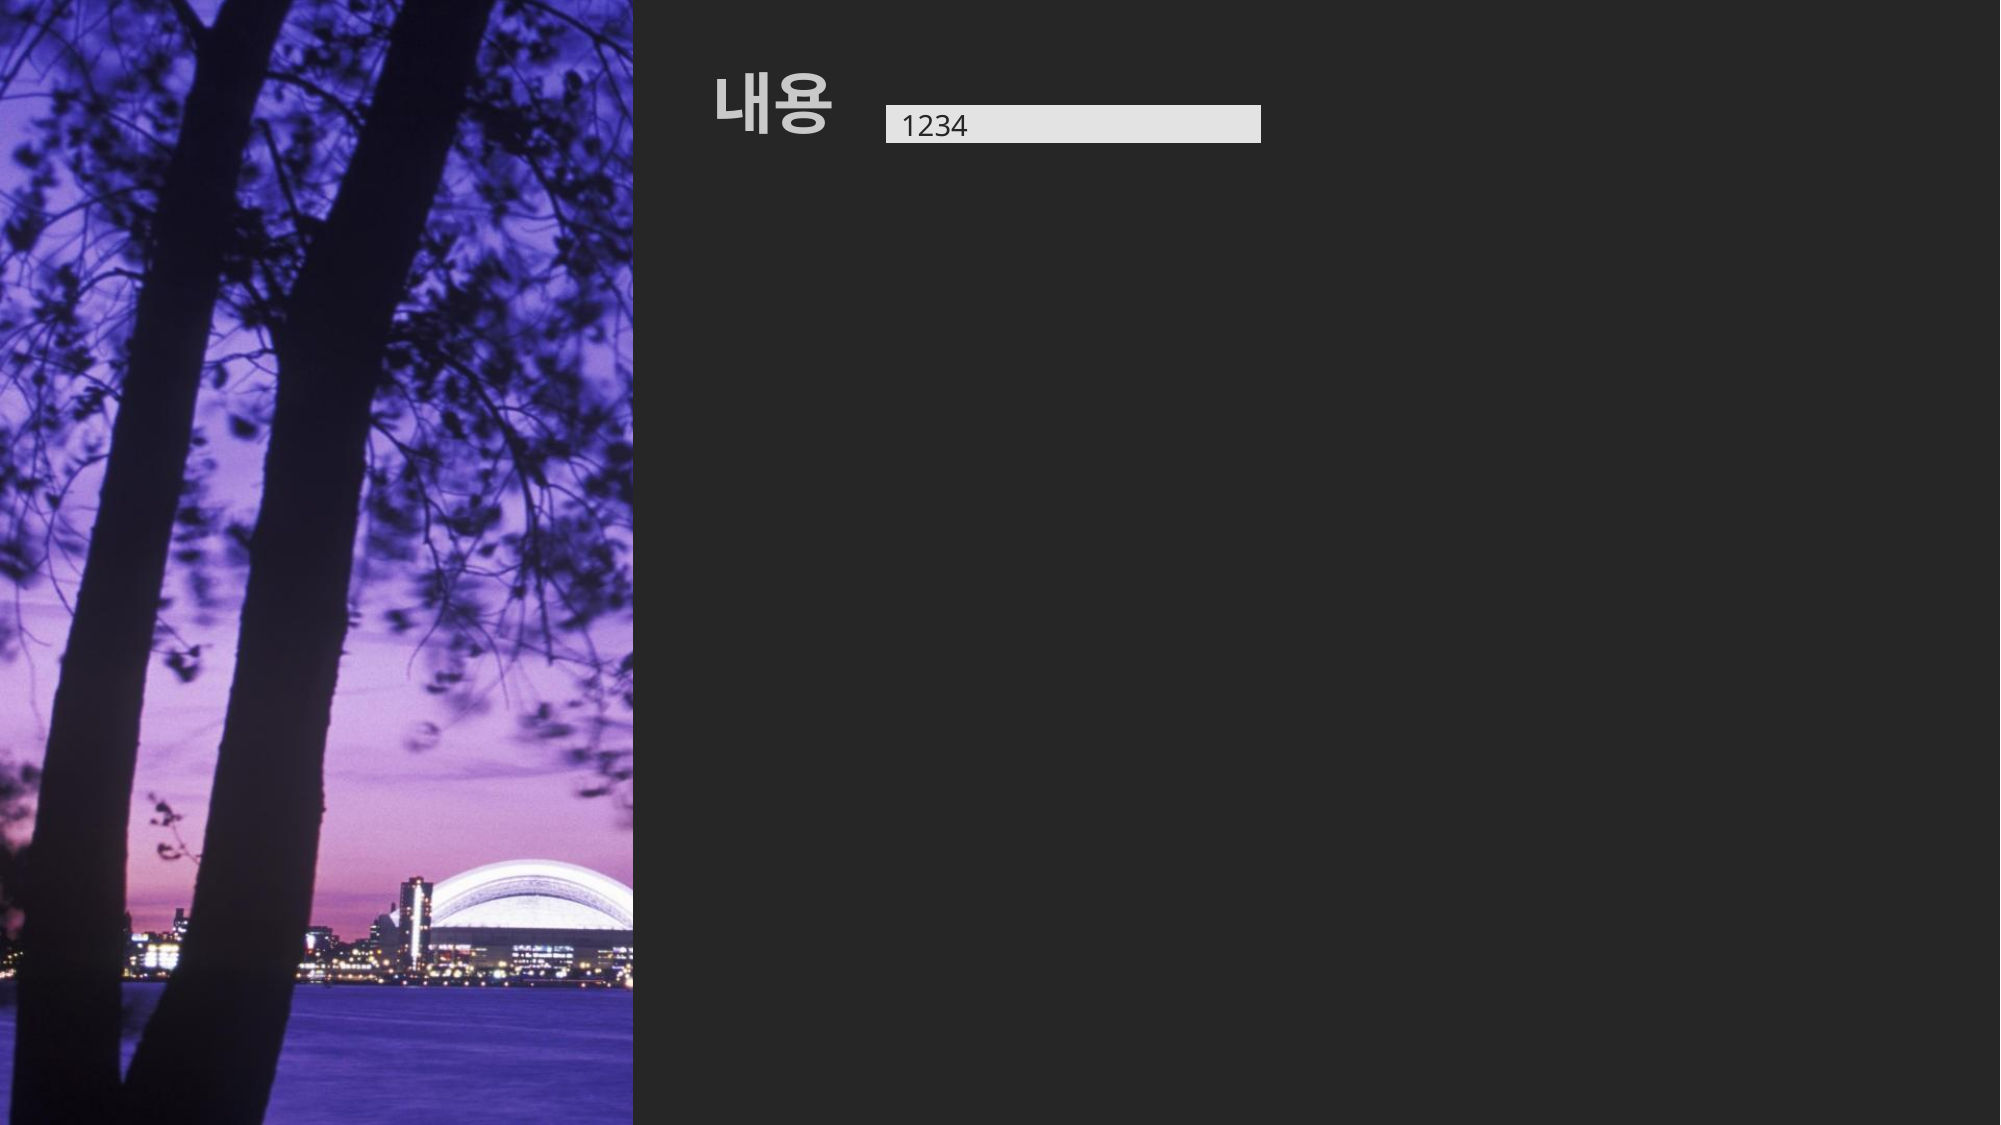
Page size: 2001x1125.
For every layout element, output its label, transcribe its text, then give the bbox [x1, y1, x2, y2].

text_box 1234 [886, 100, 1261, 150]
picture [0, 0, 633, 1125]
text_box 내용 [697, 54, 851, 150]
